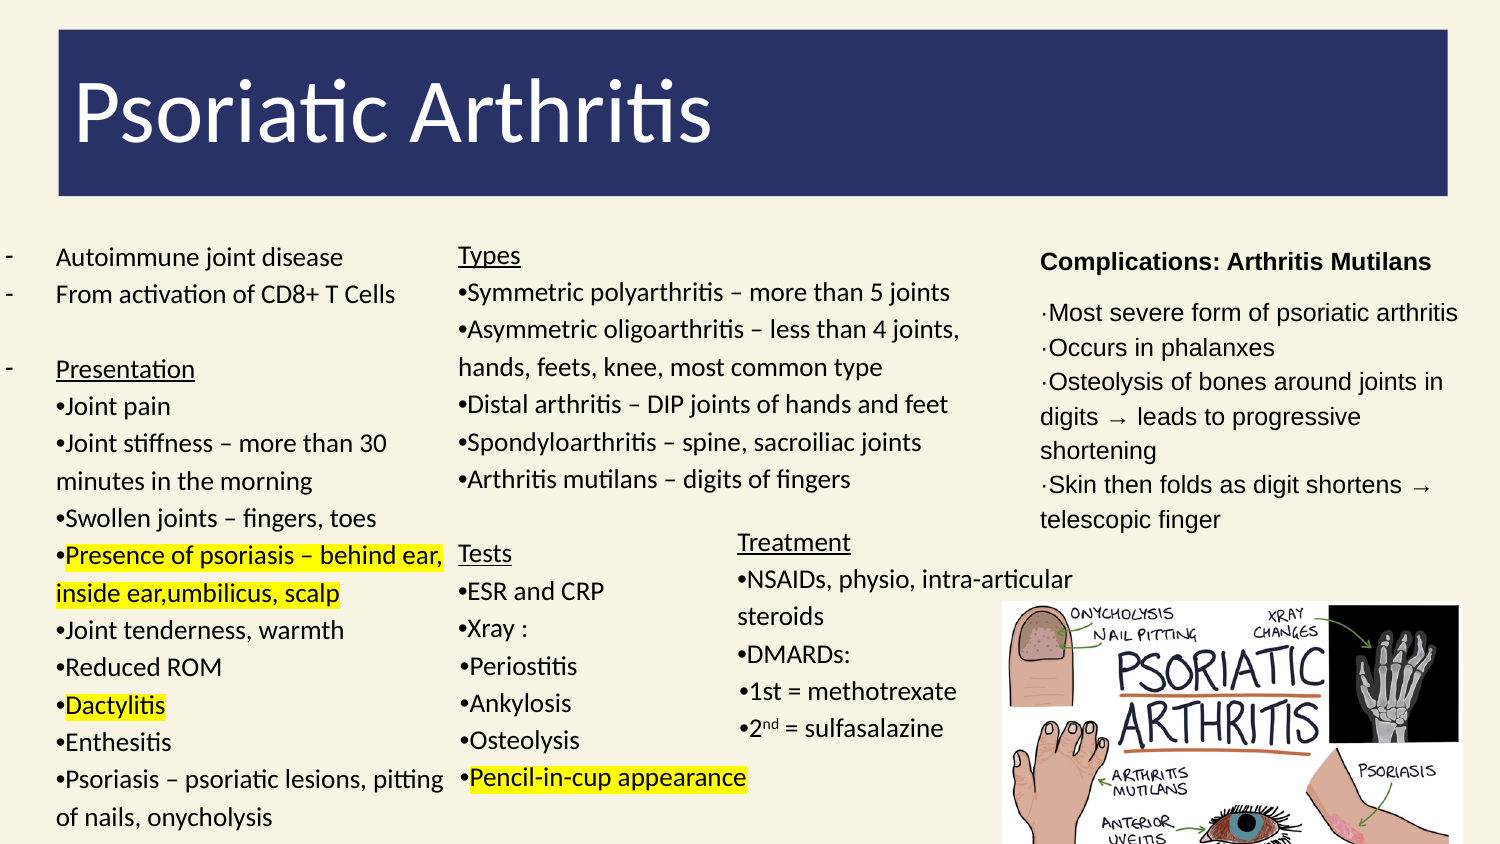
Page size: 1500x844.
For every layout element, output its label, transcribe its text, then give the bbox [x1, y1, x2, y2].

text_box Psoriatic Arthritis [58, 29, 1448, 197]
text_box Types •Symmetric polyarthritis – more than 5 joints •Asymmetric oligoarthritis – less than 4 joints, hands, feets, knee, most common type •Distal arthritis – DIP joints of hands and feet •Spondyloarthritis – spine, sacroiliac joints •Arthritis mutilans – digits of fingers Tests •ESR and CRP •Xray : •Periostitis •Ankylosis •Osteolysis •Pencil-in-cup appearance [443, 217, 1026, 806]
picture [1002, 601, 1463, 844]
list Autoimmune joint disease From activation of CD8+ T Cells Presentation •Joint pain •Joint stiffness – more than 30 minutes in the morning •Swollen joints – fingers, toes •Presence of psoriasis – behind ear, inside ear,umbilicus, scalp •Joint tenderness, warmth •Reduced ROM •Dactylitis •Enthesitis •Psoriasis – psoriatic lesions, pitting of nails, onycholysis [0, 228, 477, 844]
text_box Treatment •NSAIDs, physio, intra-articular steroids •DMARDs: •1st = methotrexate •2nd = sulfasalazine [722, 504, 1151, 755]
text_box Complications: Arthritis Mutilans ·Most severe form of psoriatic arthritis ·Occurs in phalanxes ·Osteolysis of bones around joints in digits → leads to progressive shortening ·Skin then folds as digit shortens → telescopic finger [1025, 228, 1486, 524]
